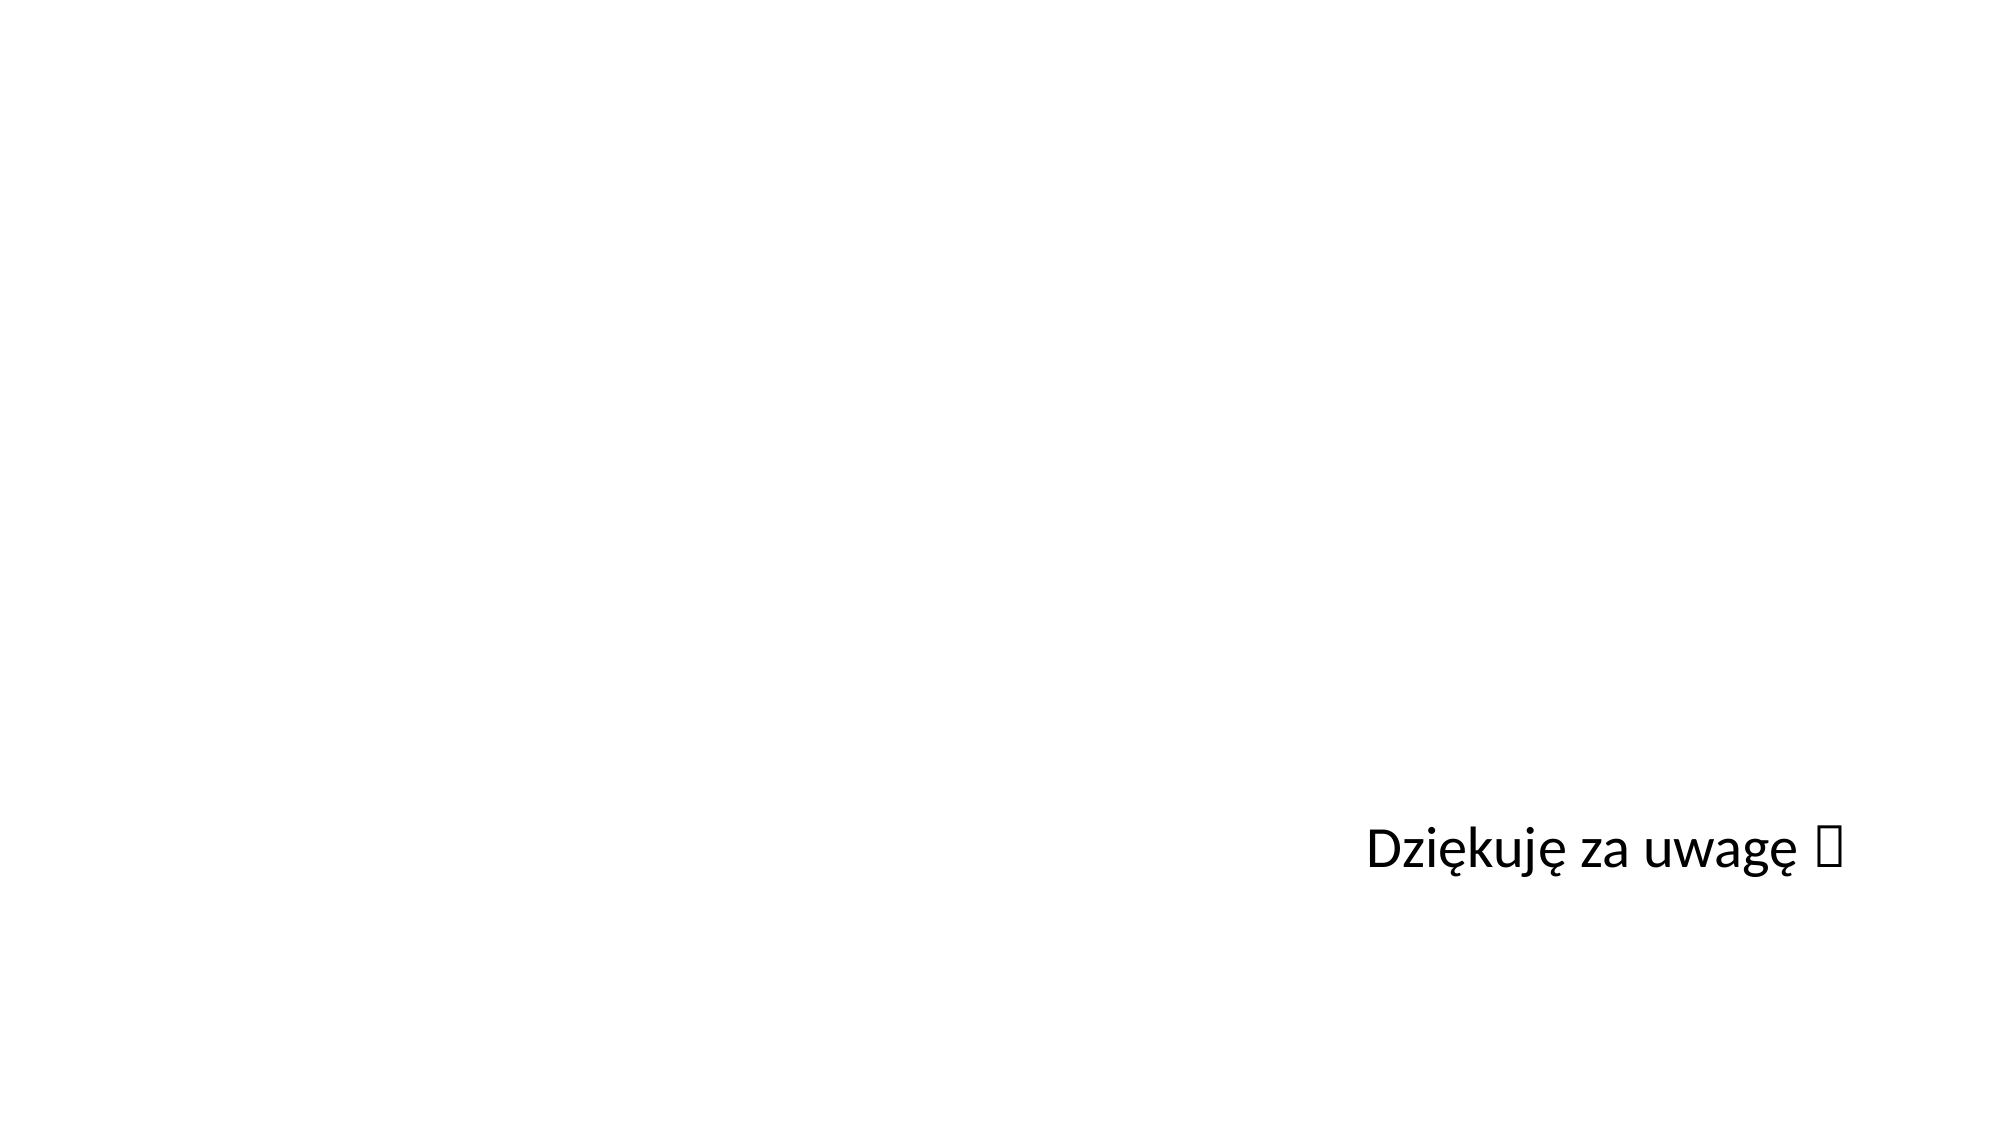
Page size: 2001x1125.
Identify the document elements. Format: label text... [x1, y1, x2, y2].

list Dziękuję za uwagę  [137, 299, 1863, 1014]
